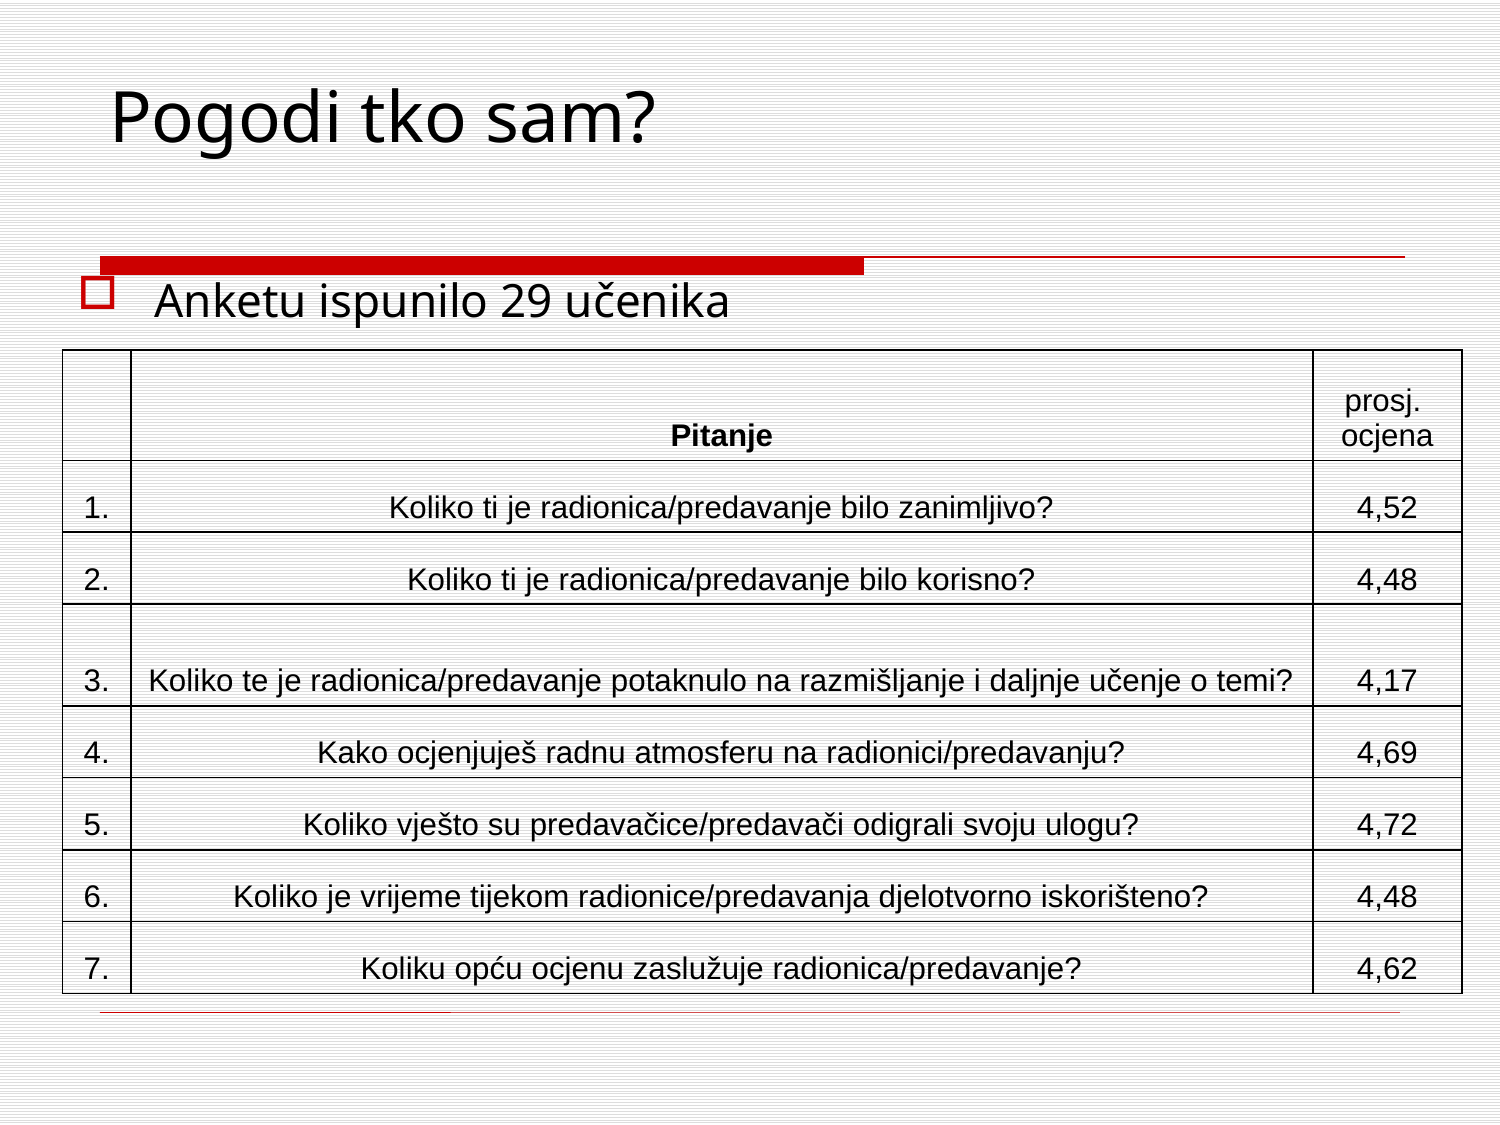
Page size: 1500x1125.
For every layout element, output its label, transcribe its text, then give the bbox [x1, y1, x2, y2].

table_header Pitanje [132, 351, 1312, 460]
table_cell Koliku opću ocjenu zaslužuje radionica/predavanje? [132, 922, 1312, 993]
title Pogodi tko sam? [93, 49, 1407, 250]
table_cell 7. [63, 922, 130, 993]
table_cell 2. [63, 533, 130, 603]
list Anketu ispunilo 29 učenika [62, 274, 1413, 338]
table_cell 5. [63, 778, 130, 849]
table_cell 4. [63, 707, 130, 777]
table_cell 4,52 [1314, 461, 1461, 531]
table_cell 1. [63, 461, 130, 531]
table_cell Koliko je vrijeme tijekom radionice/predavanja djelotvorno iskorišteno? [132, 851, 1312, 921]
table_cell Koliko ti je radionica/predavanje bilo korisno? [132, 533, 1312, 603]
table_cell 3. [63, 605, 130, 705]
table_cell Koliko ti je radionica/predavanje bilo zanimljivo? [132, 461, 1312, 531]
table_cell 4,72 [1314, 778, 1461, 849]
table_cell Koliko te je radionica/predavanje potaknulo na razmišljanje i daljnje učenje o temi? [132, 605, 1312, 705]
table_cell 4,17 [1314, 605, 1461, 705]
table_cell Koliko vješto su predavačice/predavači odigrali svoju ulogu? [132, 778, 1312, 849]
table_header prosj. ocjena [1314, 351, 1461, 460]
table_cell 4,48 [1314, 533, 1461, 603]
table_cell 4,48 [1314, 851, 1461, 921]
table_cell Kako ocjenjuješ radnu atmosferu na radionici/predavanju? [132, 707, 1312, 777]
table_cell 4,69 [1314, 707, 1461, 777]
table_cell 6. [63, 851, 130, 921]
table_header [63, 351, 130, 460]
table_cell 4,62 [1314, 922, 1461, 993]
